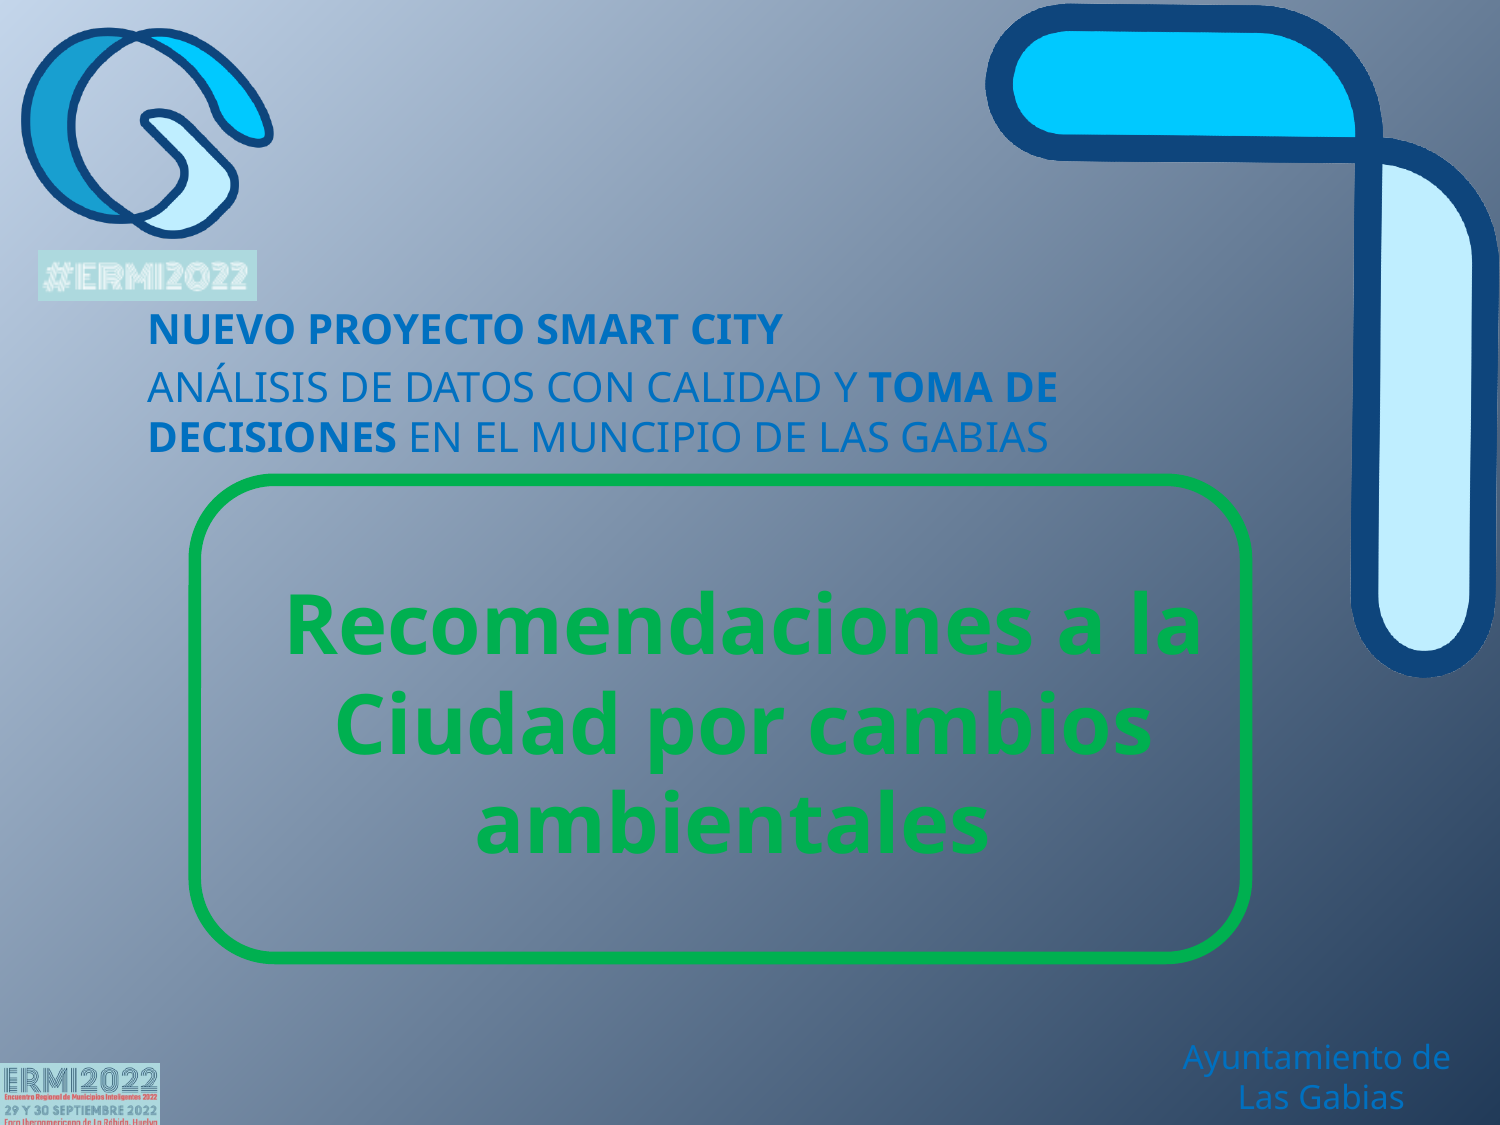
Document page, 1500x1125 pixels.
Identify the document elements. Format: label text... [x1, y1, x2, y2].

picture [848, 0, 1500, 731]
picture [0, 1063, 160, 1125]
text_box NUEVO PROYECTO SMART CITY ANÁLISIS DE DATOS CON CALIDAD Y TOMA DE DECISIONES EN EL MUNCIPIO DE LAS GABIAS [147, 302, 880, 374]
picture [37, 250, 258, 302]
text_box Ayuntamiento de Las Gabias [1138, 1028, 1500, 1124]
picture [17, 26, 278, 241]
text_box [192, 477, 1249, 961]
